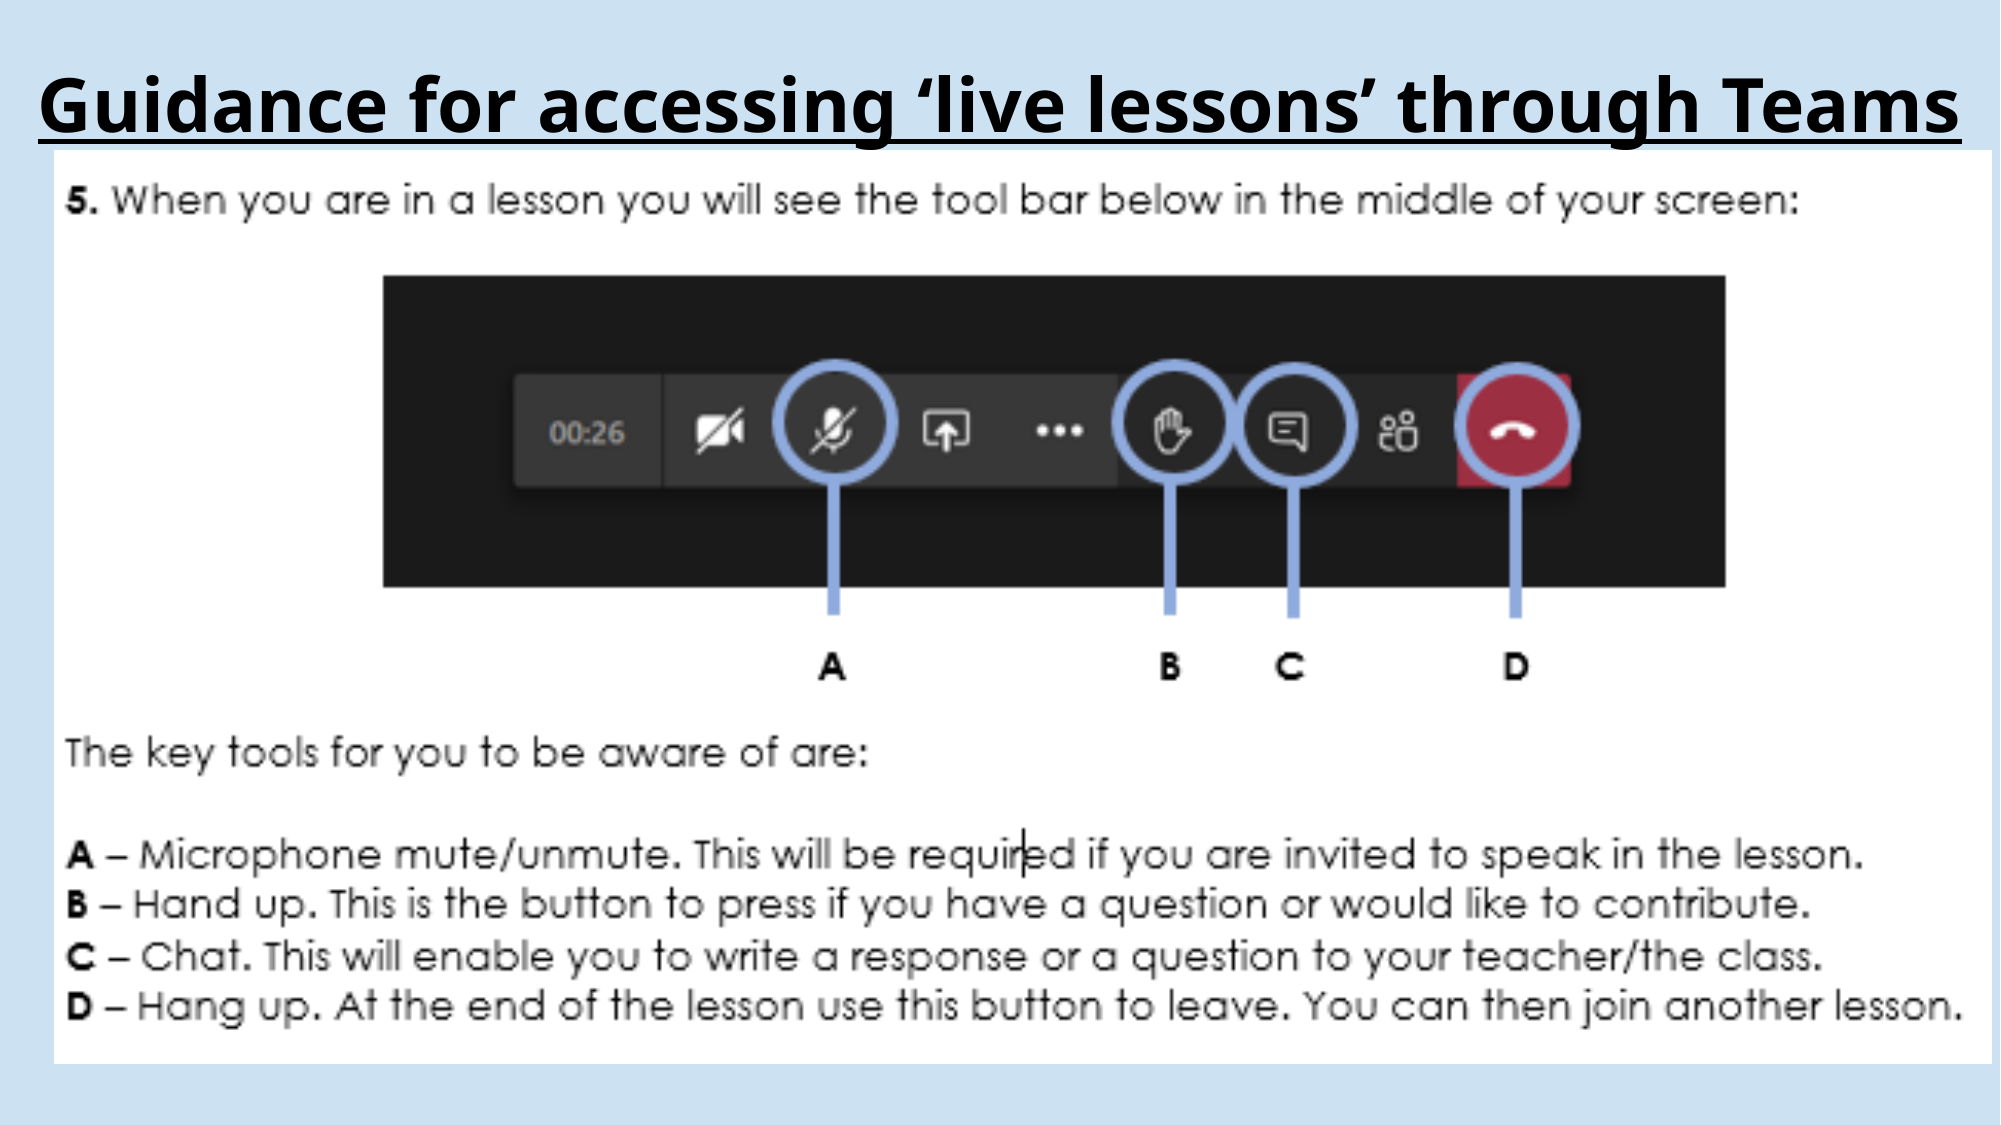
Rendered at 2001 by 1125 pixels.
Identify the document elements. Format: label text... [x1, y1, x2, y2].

title Guidance for accessing ‘live lessons’ through Teams [0, 0, 2000, 218]
picture [54, 150, 1992, 1064]
